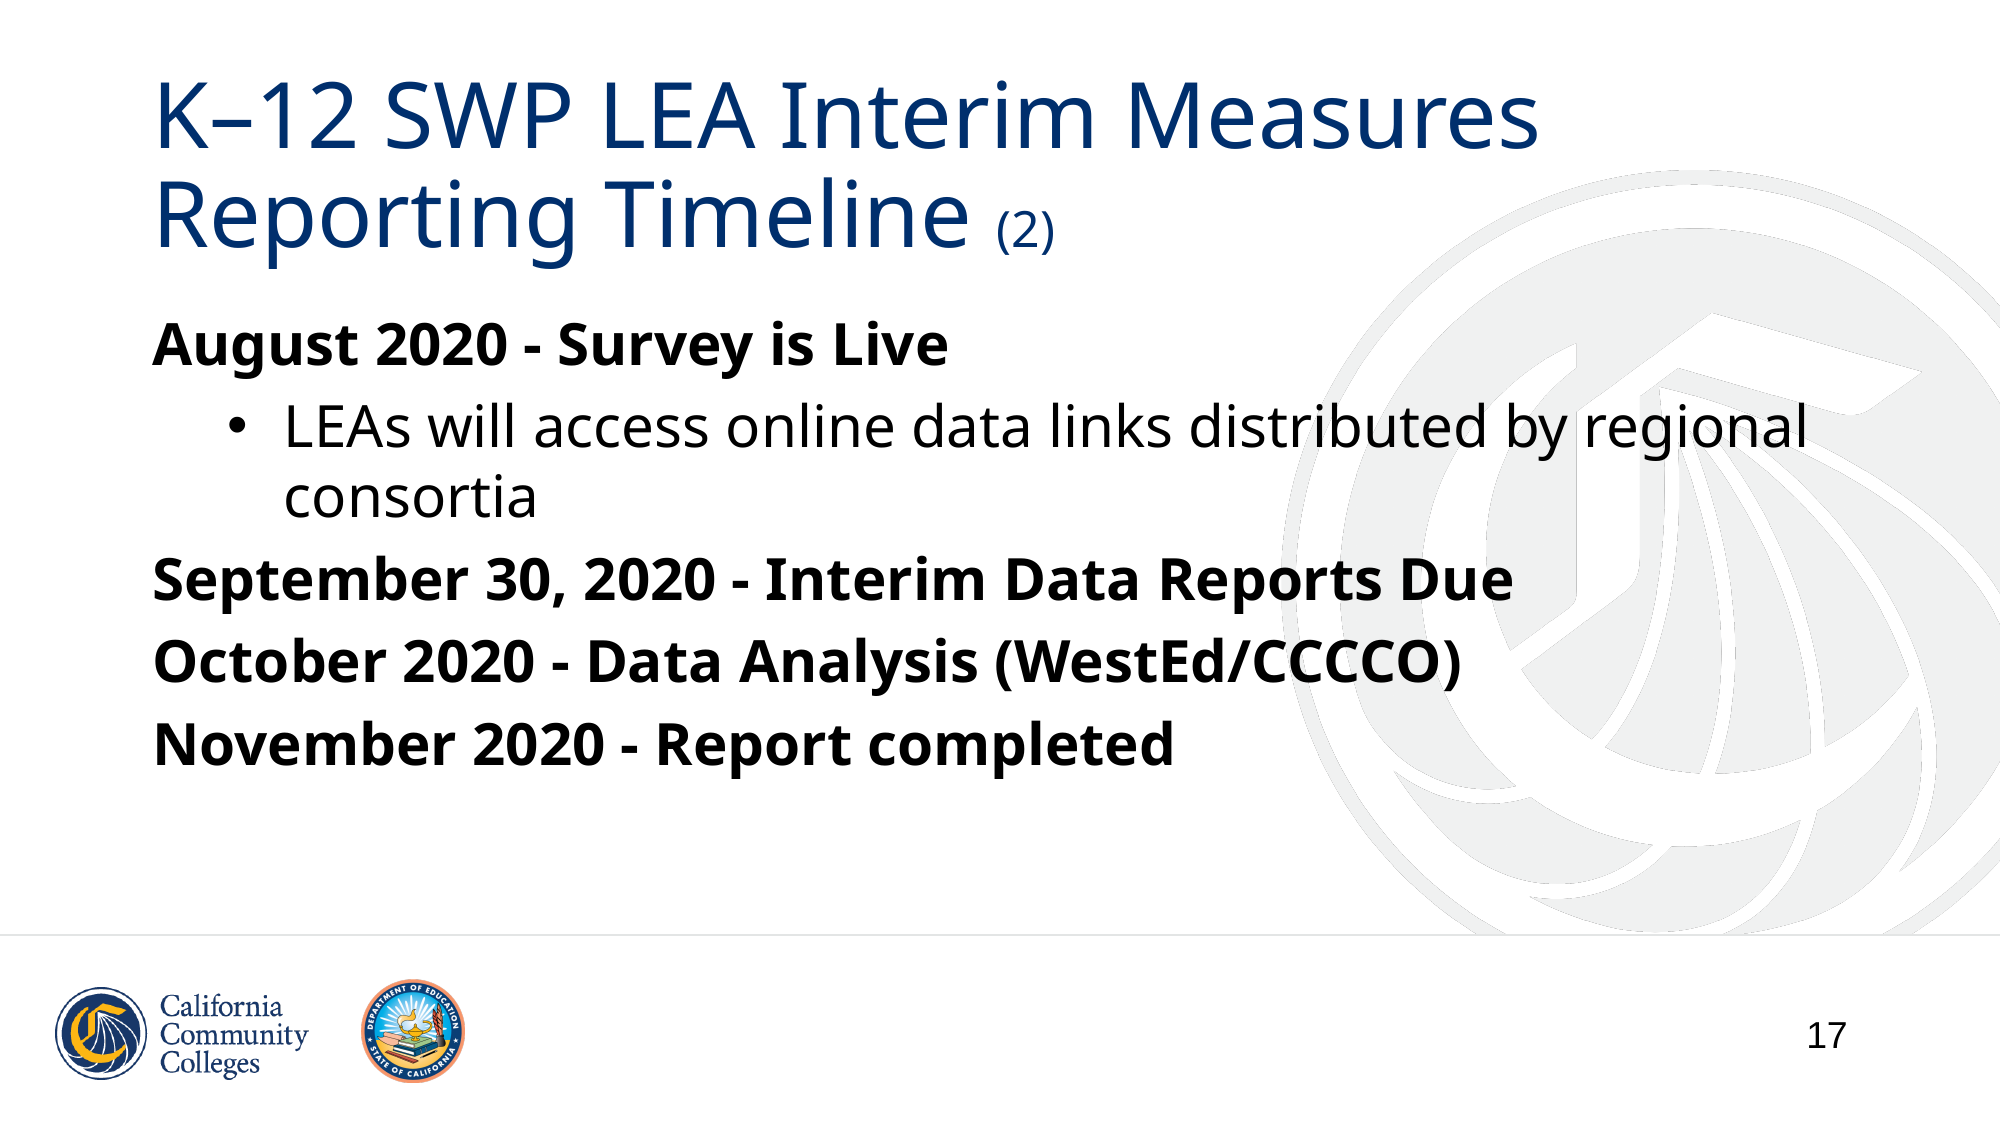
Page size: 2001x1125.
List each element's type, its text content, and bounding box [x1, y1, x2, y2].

picture [1281, 170, 2000, 934]
title K–12 SWP LEA Interim Measures Reporting Timeline (2) [137, 59, 1863, 278]
list August 2020 - Survey is Live LEAs will access online data links distributed by regional consortia September 30, 2020 - Interim Data Reports Due October 2020 - Data Analysis (WestEd/CCCCO) November 2020 - Report completed [137, 299, 1863, 899]
picture [52, 984, 312, 1083]
slide_number 17 [1412, 1003, 1863, 1064]
picture [361, 979, 465, 1083]
